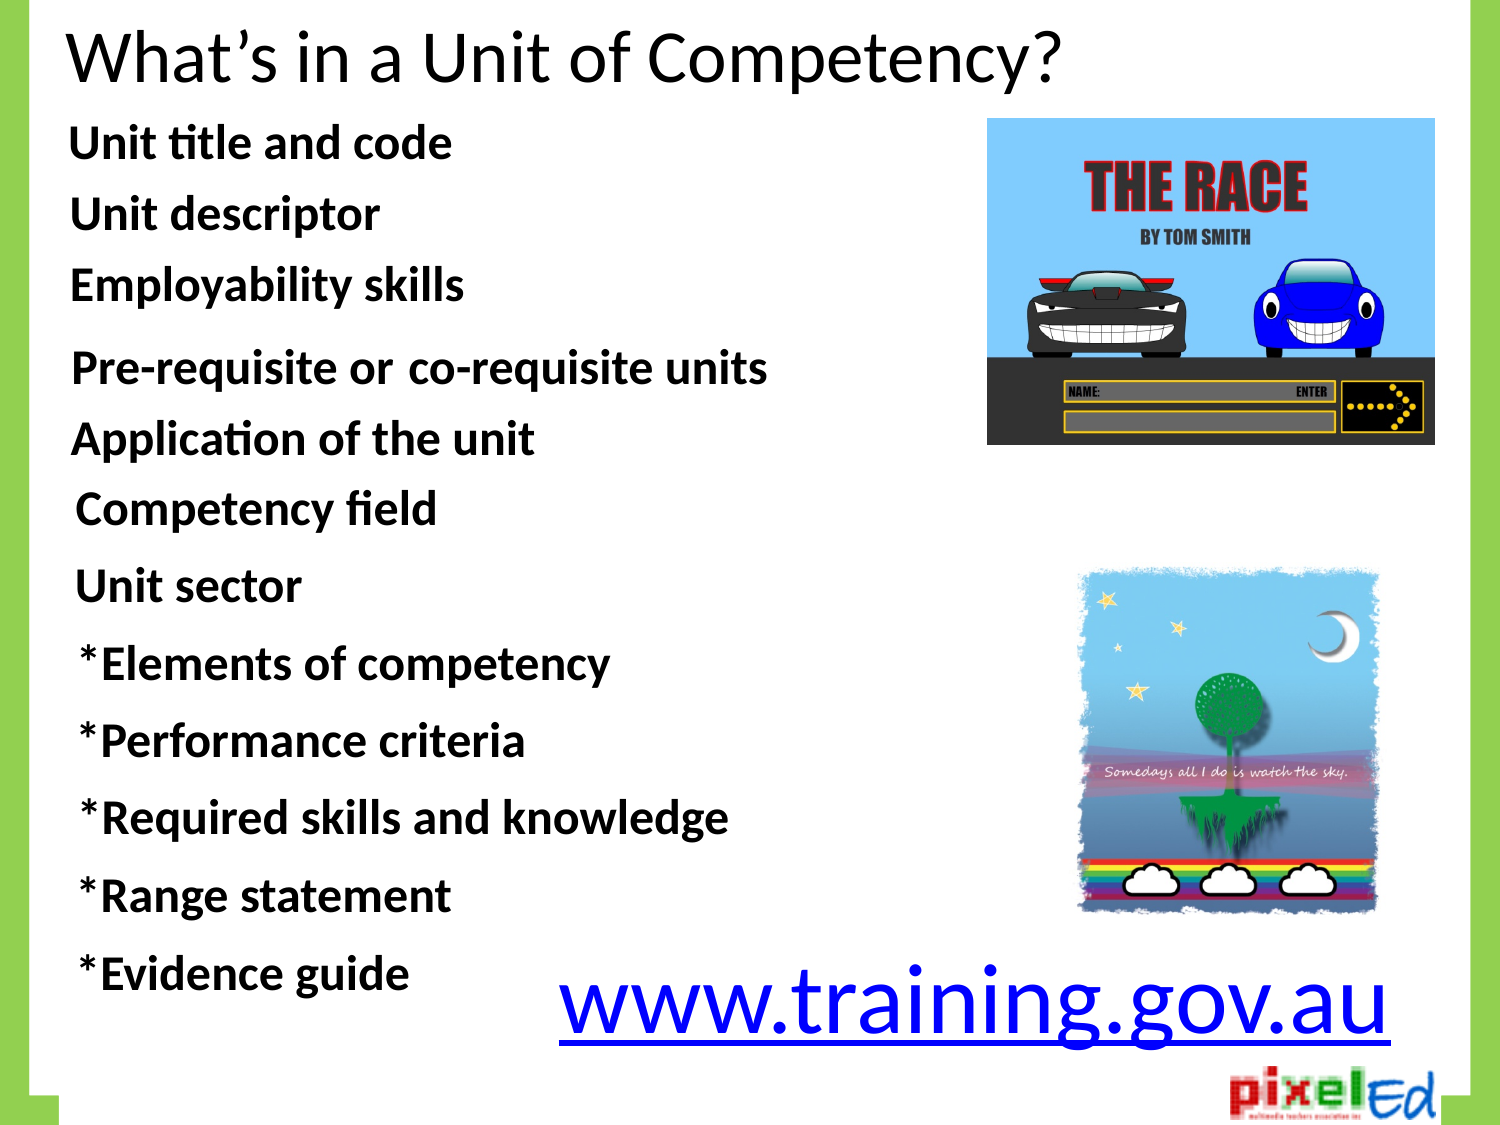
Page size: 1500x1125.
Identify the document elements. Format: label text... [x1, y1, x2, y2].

text_box Unit descriptor [54, 173, 408, 248]
picture [1230, 1066, 1436, 1120]
text_box Unit title and code [53, 105, 698, 178]
text_box *Range statement [60, 855, 479, 930]
picture [1068, 562, 1389, 918]
text_box What’s in a Unit of Competency? [51, 0, 1082, 105]
text_box [1439, 0, 1500, 1125]
text_box Unit sector [59, 545, 330, 621]
text_box *Elements of competency [61, 622, 638, 698]
text_box Employability skills [55, 243, 492, 319]
text_box www.training.gov.au [543, 925, 1406, 1061]
text_box Competency field [60, 467, 465, 543]
text_box Application of the unit [55, 397, 563, 473]
text_box Pre-requisite or co-requisite units [56, 326, 784, 402]
text_box *Performance criteria [60, 700, 553, 776]
text_box [0, 0, 61, 1125]
text_box *Required skills and knowledge [61, 777, 745, 853]
picture [987, 118, 1435, 445]
text_box *Evidence guide [60, 932, 437, 1008]
